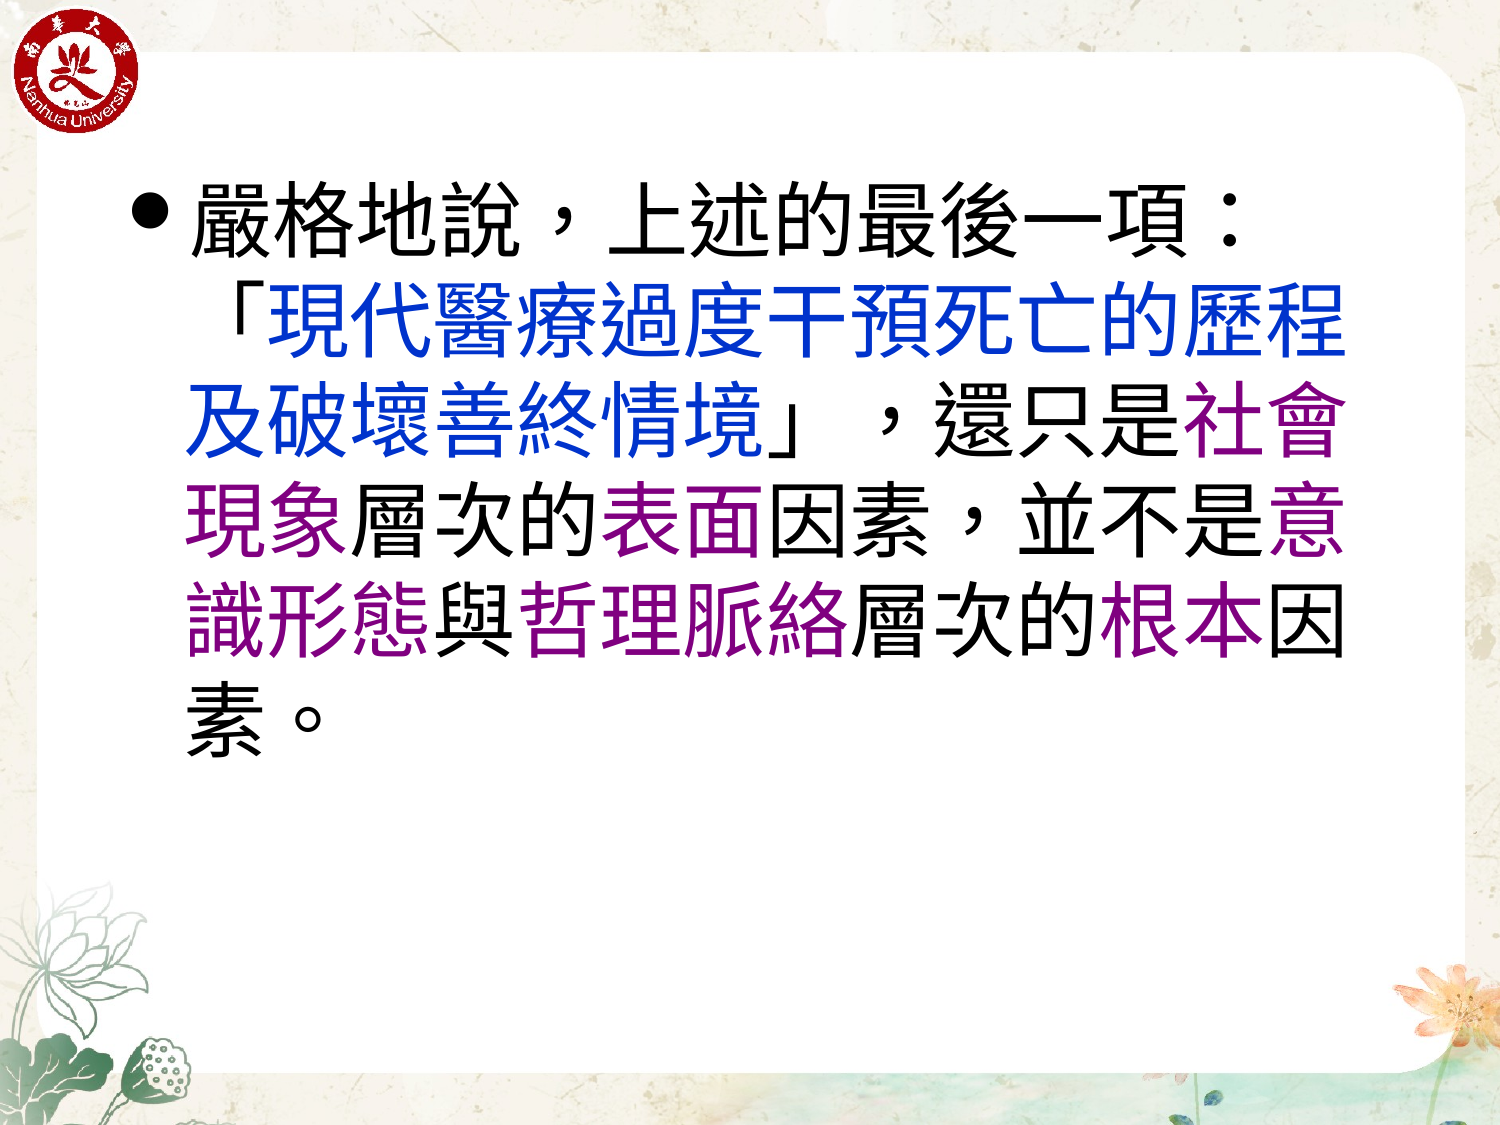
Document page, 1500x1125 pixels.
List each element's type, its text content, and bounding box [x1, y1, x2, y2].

list 嚴格地說，上述的最後一項：「現代醫療過度干預死亡的歷程及破壞善終情境」，還只是社會現象層次的表面因素，並不是意識形態與哲理脈絡層次的根本因素。 [111, 160, 1388, 788]
picture [0, 0, 1500, 1125]
